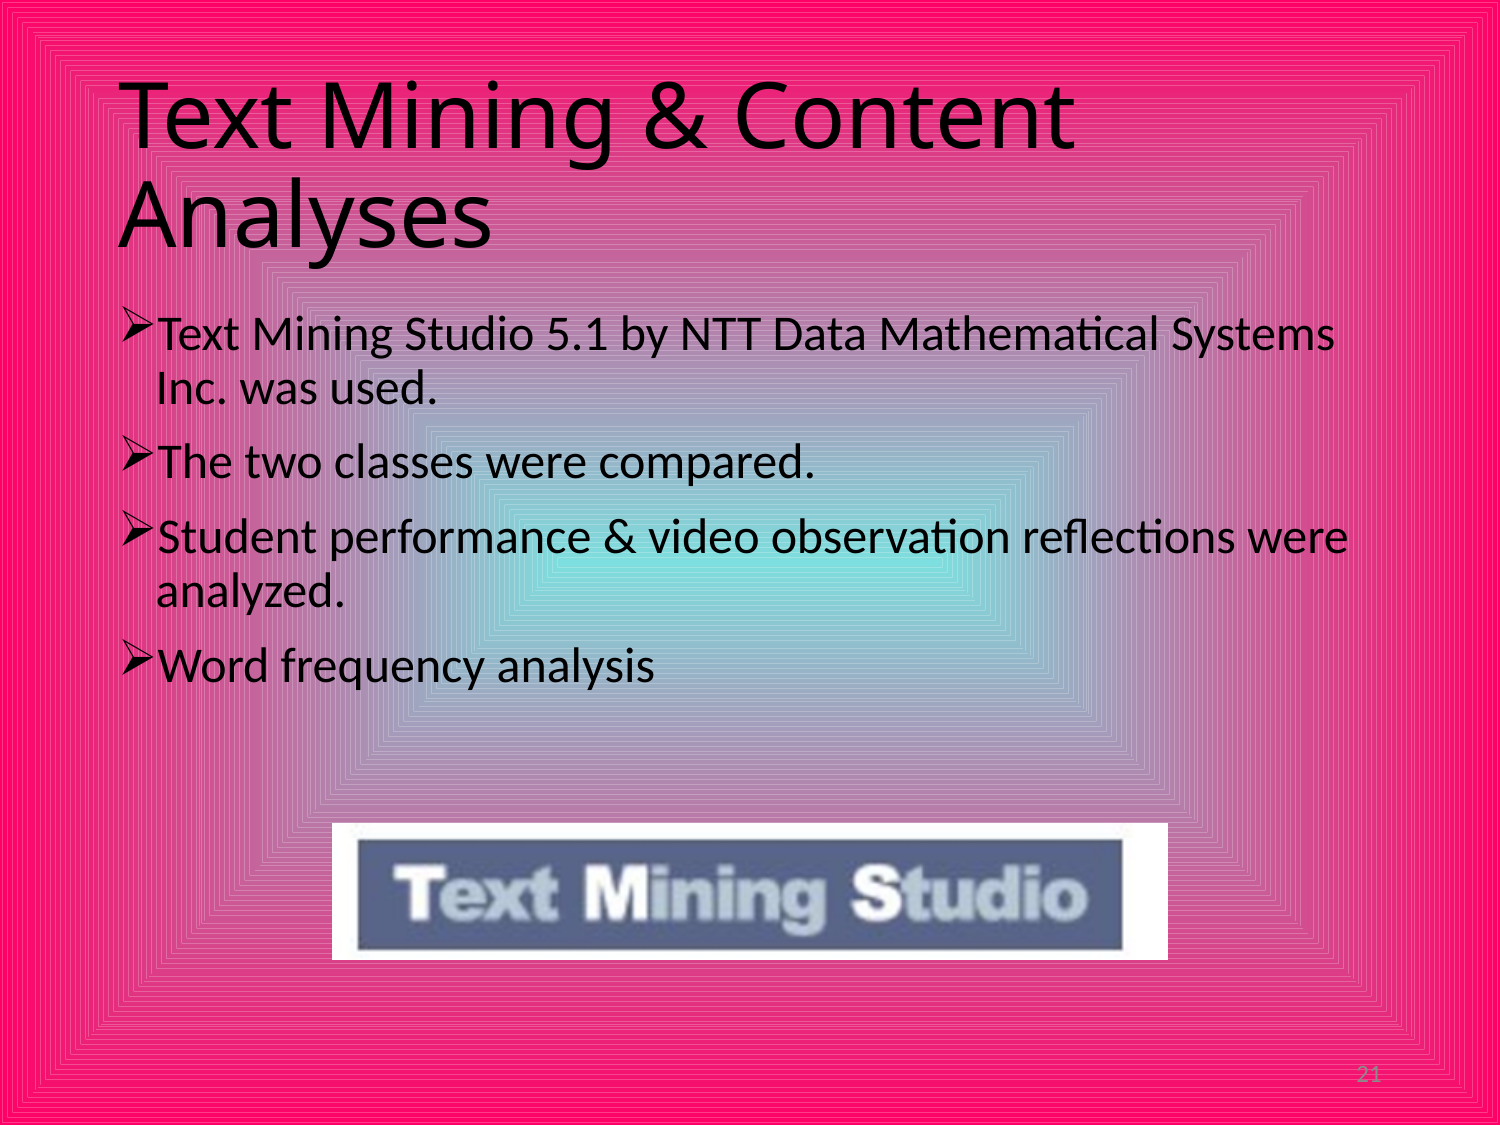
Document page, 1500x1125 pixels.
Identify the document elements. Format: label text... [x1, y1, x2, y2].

title Text Mining & Content Analyses [103, 59, 1397, 278]
slide_number 21 [1059, 1042, 1397, 1103]
picture [332, 823, 1168, 960]
list Text Mining Studio 5.1 by NTT Data Mathematical Systems Inc. was used. The two classes were compared. Student performance & video observation reflections were analyzed. Word frequency analysis [103, 299, 1397, 1014]
